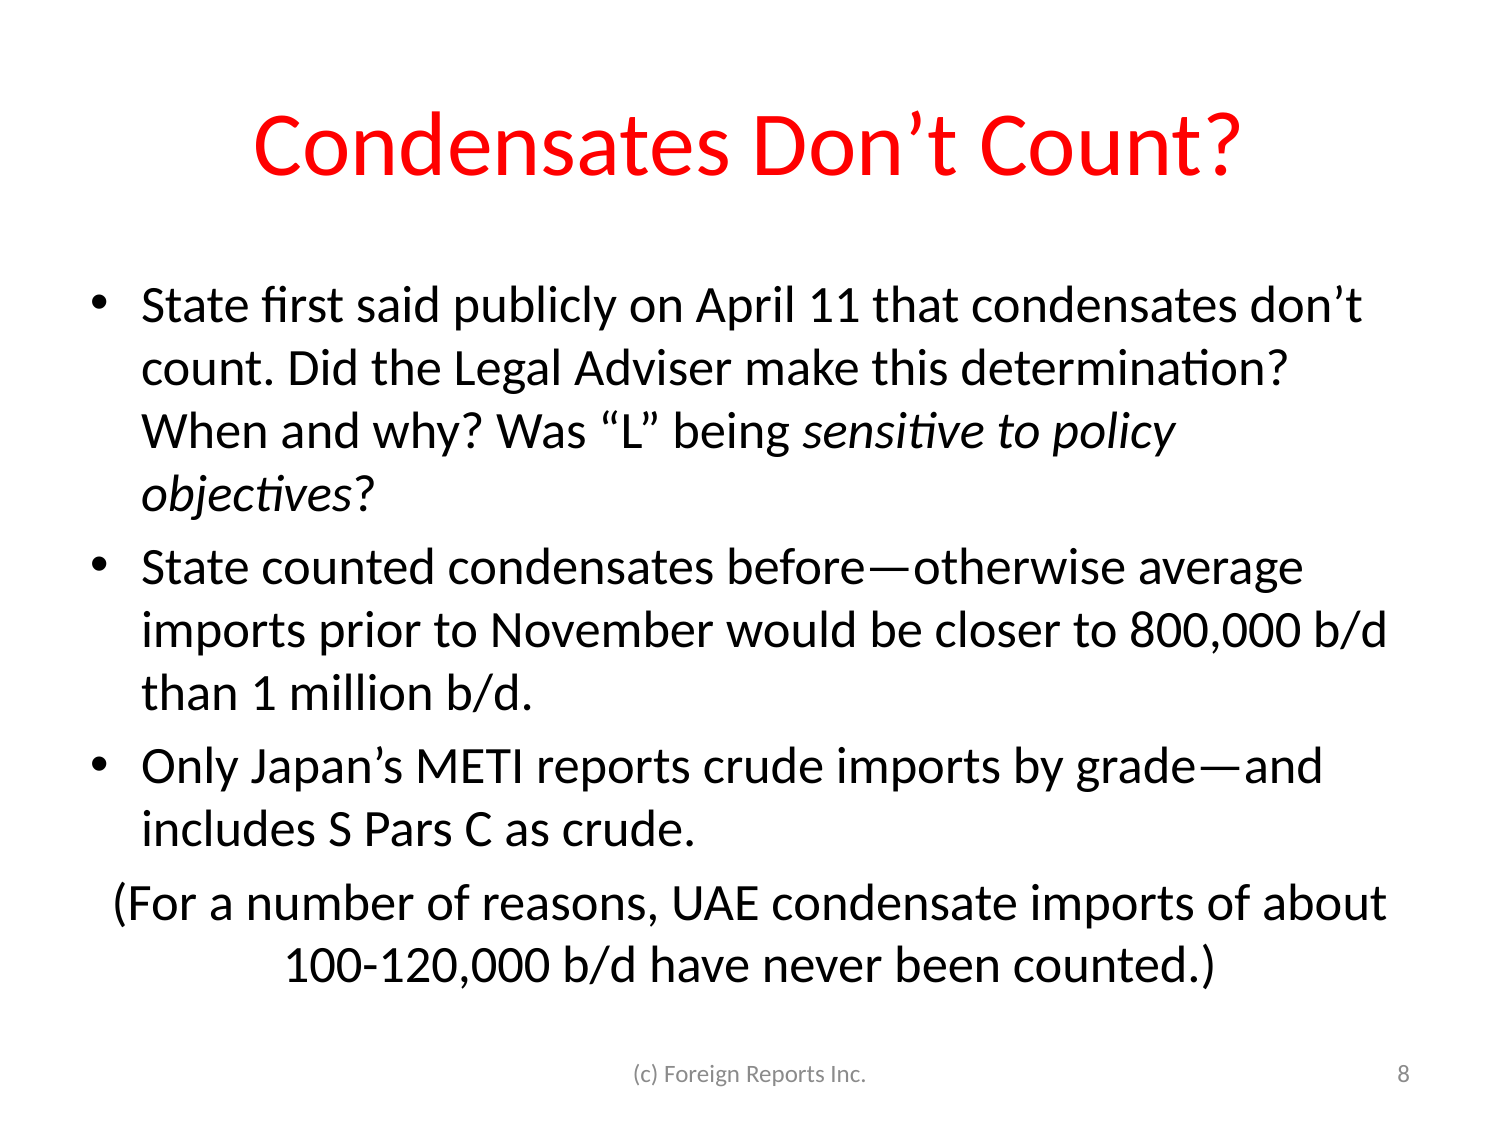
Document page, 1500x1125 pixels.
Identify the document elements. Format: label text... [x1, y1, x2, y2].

list State first said publicly on April 11 that condensates don’t count. Did the Legal Adviser make this determination? When and why? Was “L” being sensitive to policy objectives? State counted condensates before—otherwise average imports prior to November would be closer to 800,000 b/d than 1 million b/d. Only Japan’s METI reports crude imports by grade—and includes S Pars C as crude. (For a number of reasons, UAE condensate imports of about 100-120,000 b/d have never been counted.) [75, 262, 1425, 1005]
footer (c) Foreign Reports Inc. [512, 1042, 988, 1103]
title Condensates Don’t Count? [75, 45, 1425, 233]
slide_number 8 [1074, 1042, 1425, 1103]
